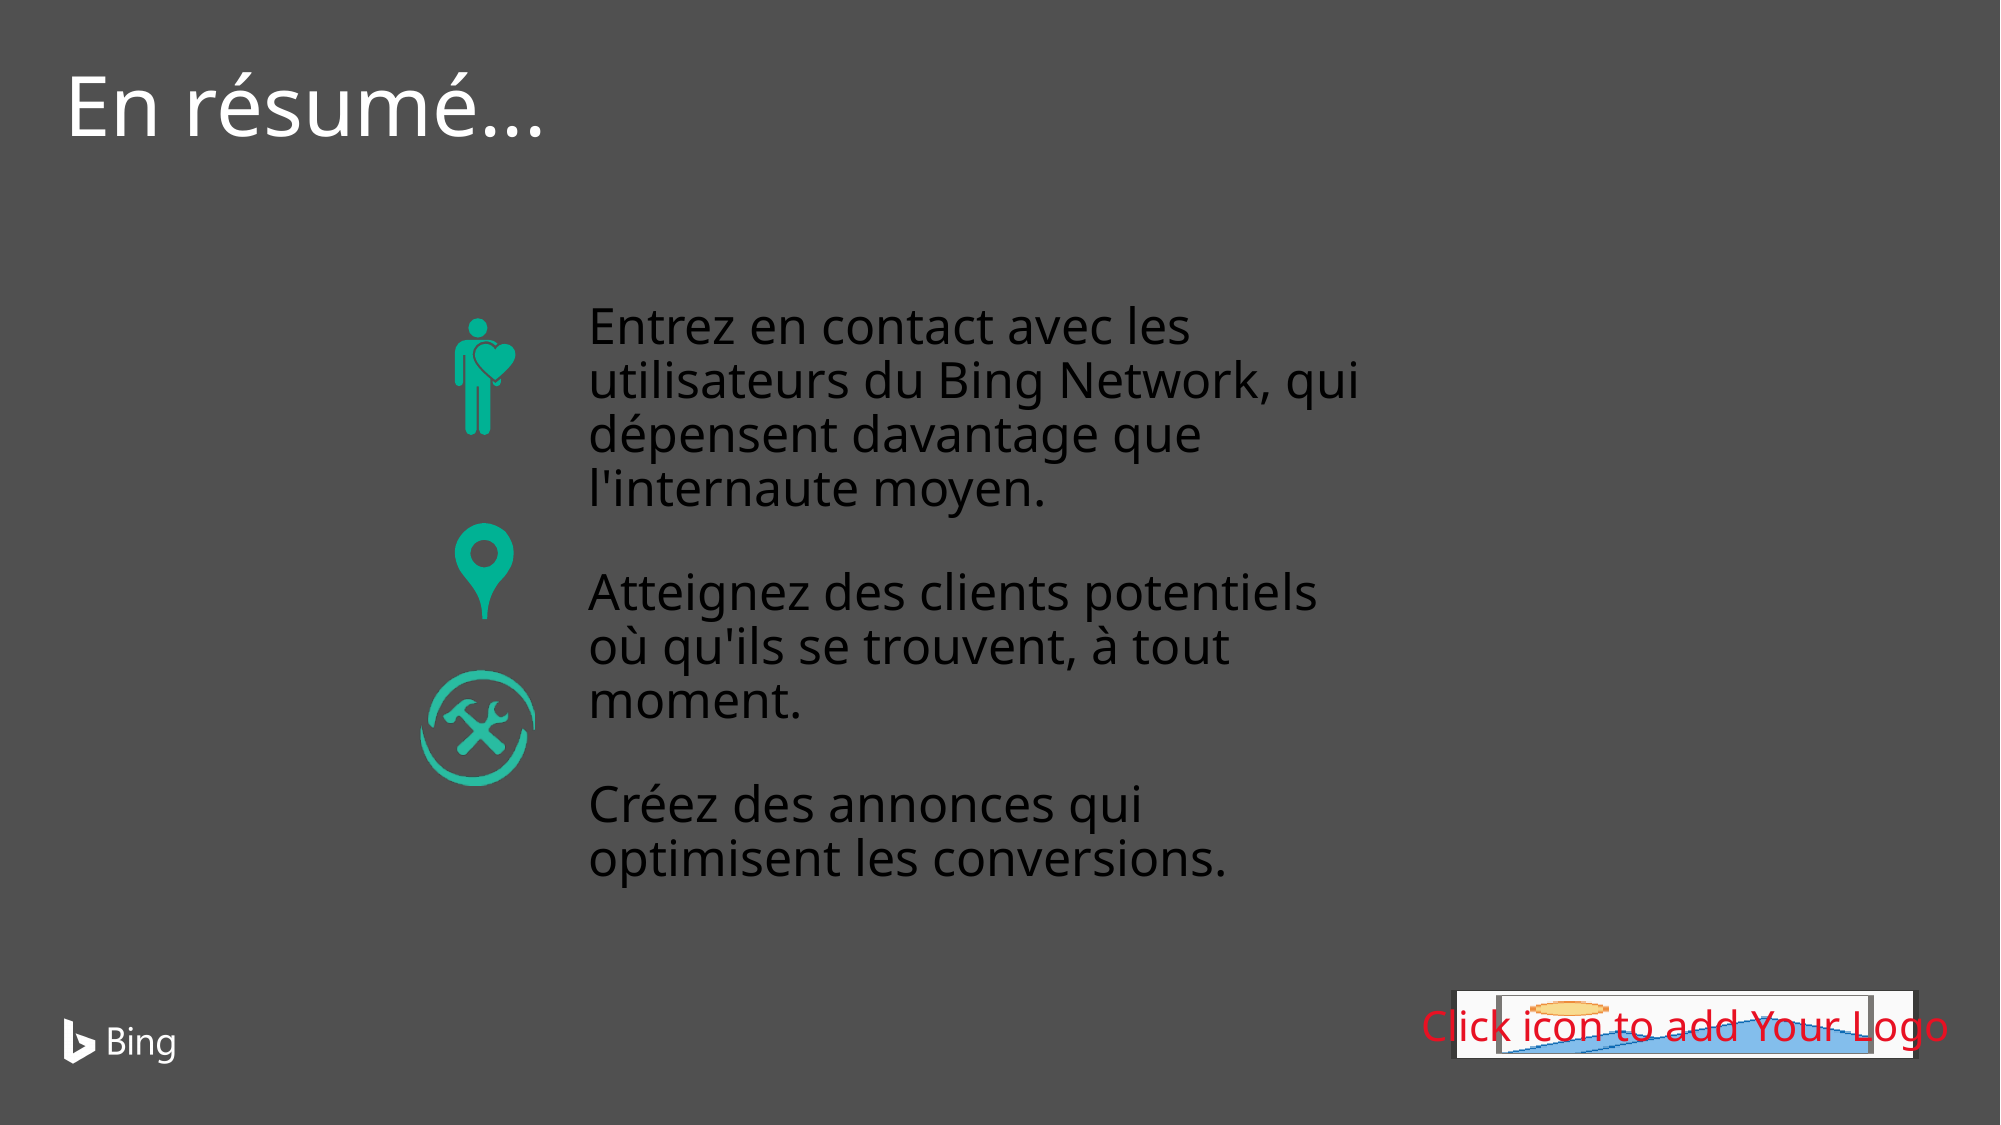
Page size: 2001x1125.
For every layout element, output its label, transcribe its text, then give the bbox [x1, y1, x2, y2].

picture [45, 999, 199, 1083]
picture [415, 667, 535, 787]
list En résumé... [64, 64, 1689, 147]
text_box [454, 523, 514, 620]
list Entrez en contact avec les utilisateurs du Bing Network, qui dépensent davantage que l'internaute moyen. Atteignez des clients potentiels où qu'ils se trouvent, à tout moment. Créez des annonces qui optimisent les conversions. [588, 301, 1367, 907]
picture [1435, 987, 1937, 1063]
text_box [454, 317, 516, 436]
